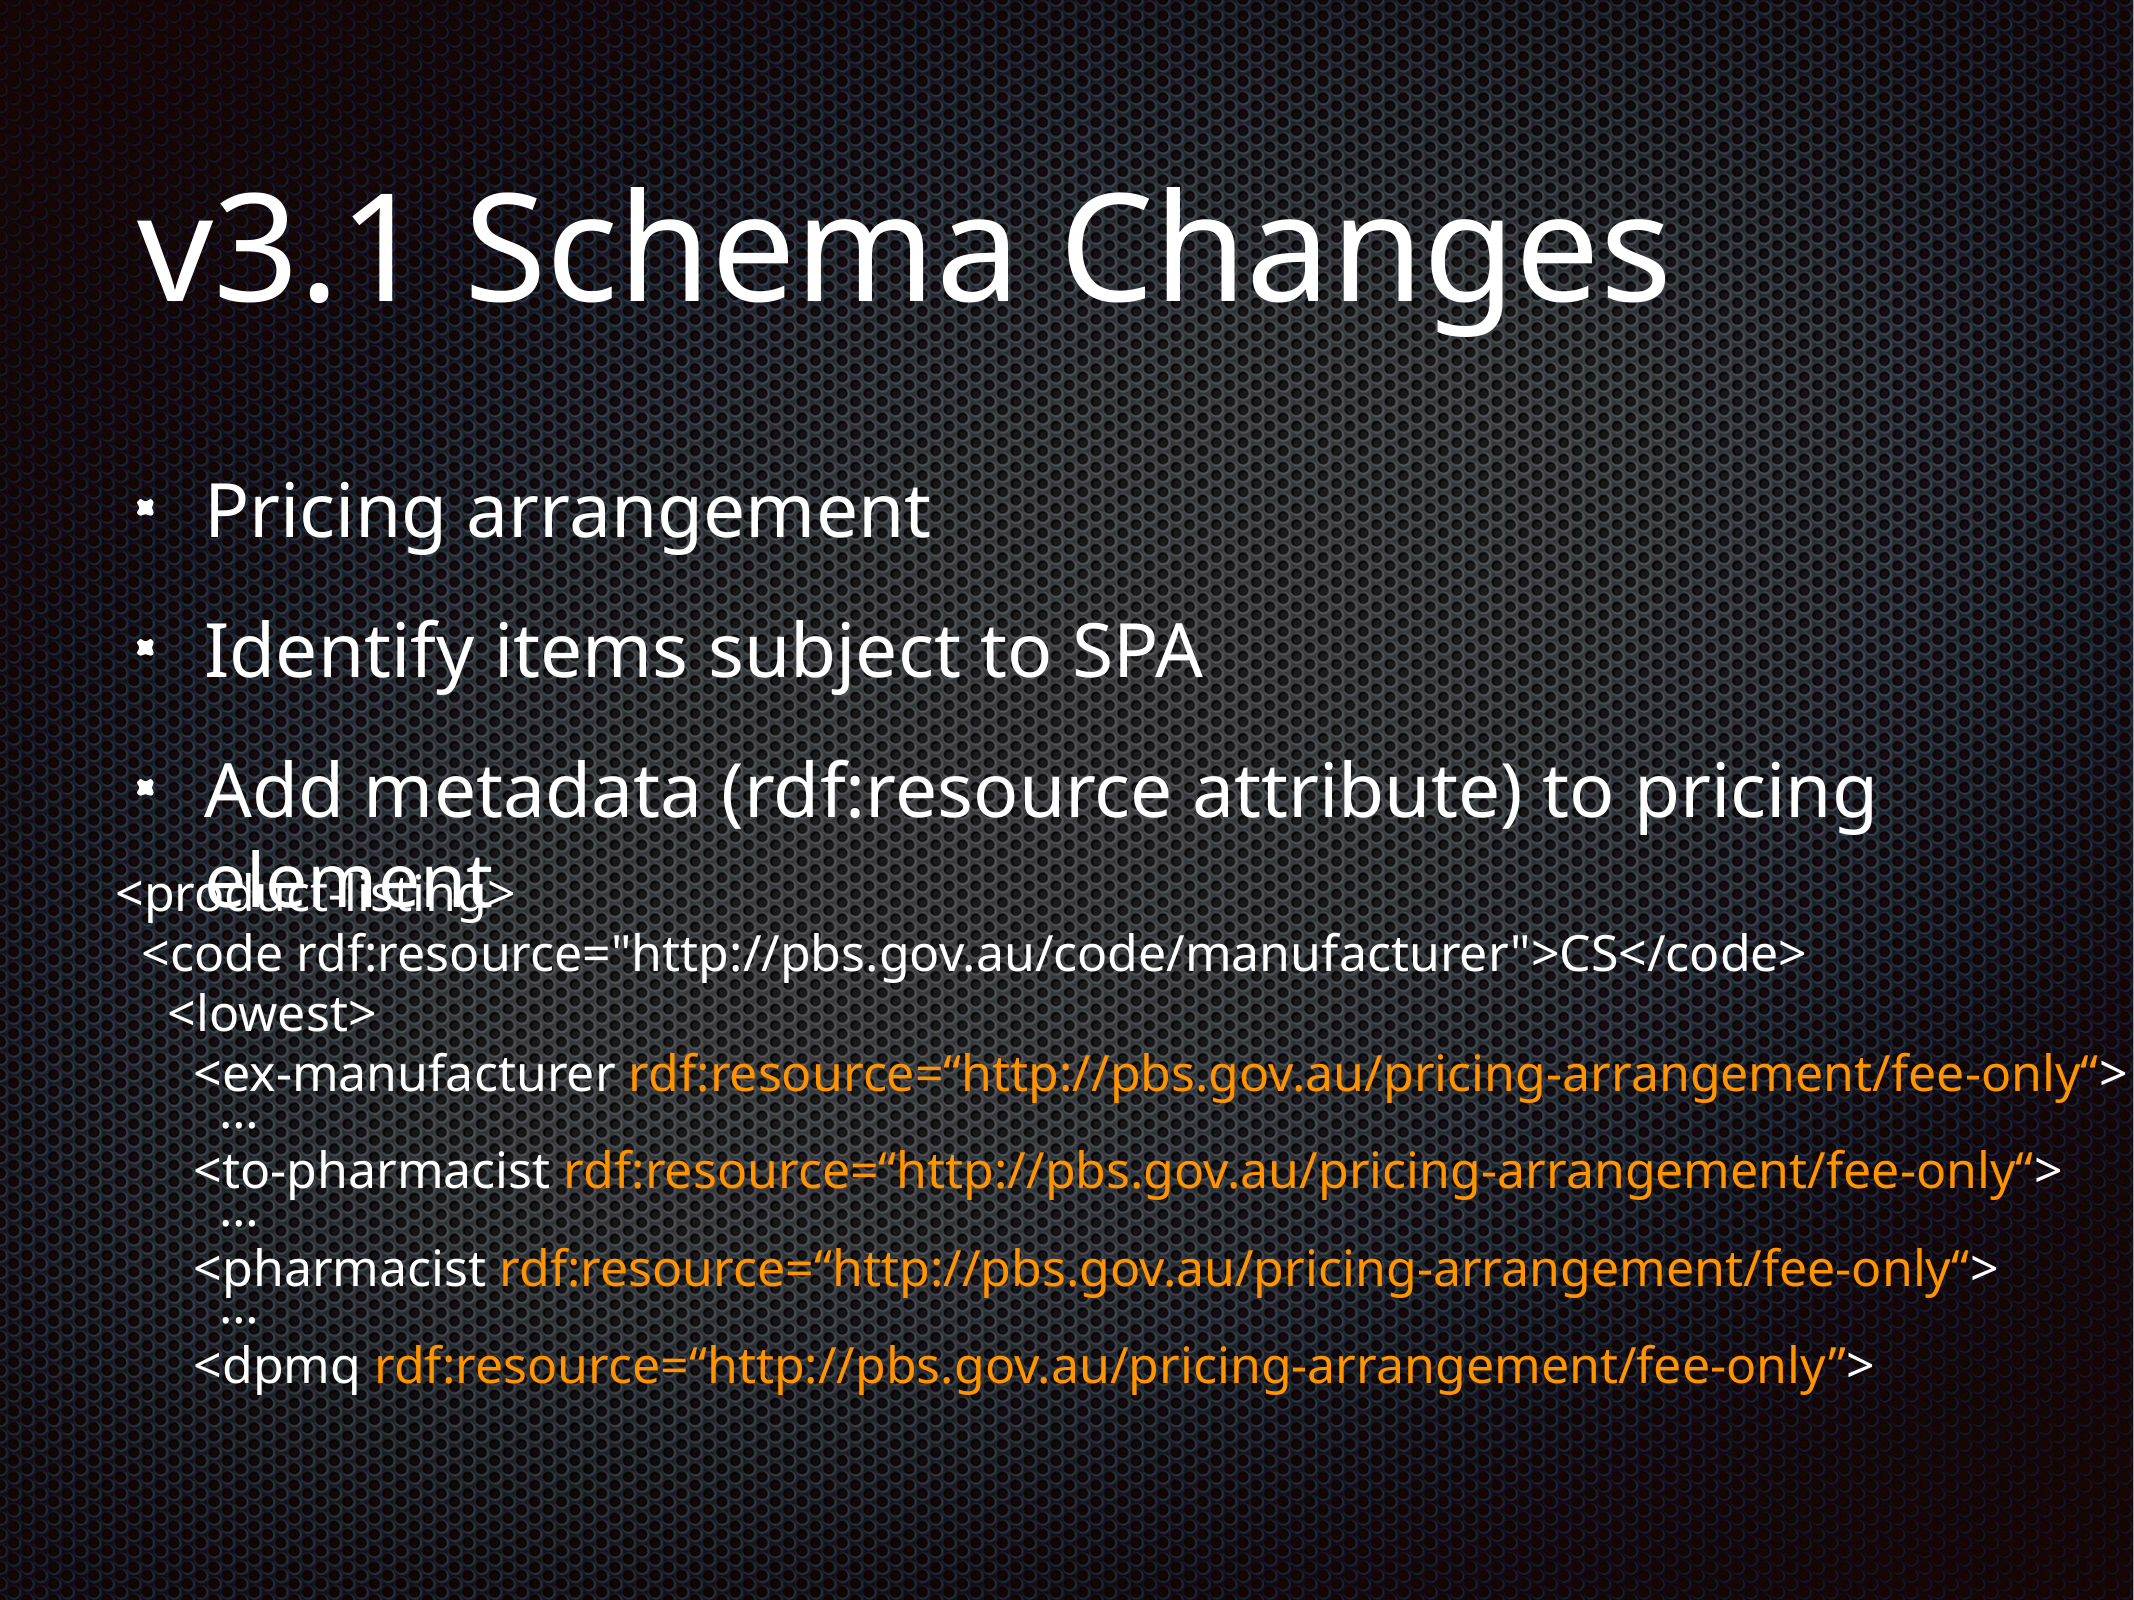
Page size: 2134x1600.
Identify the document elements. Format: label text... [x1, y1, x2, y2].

picture [137, 499, 154, 516]
title v3.1 Schema Changes [128, 41, 2005, 443]
picture [137, 639, 154, 656]
picture [0, 0, 2134, 1600]
text_box <product-listing> <code rdf:resource="http://pbs.gov.au/code/manufacturer">CS</code> <lowest> <ex-manufacturer rdf:resource=“http://pbs.gov.au/pricing-arrangement/fee-only“> … <to-pharmacist rdf:resource=“http://pbs.gov.au/pricing-arrangement/fee-only“> … <pharmacist rdf:resource=“http://pbs.gov.au/pricing-arrangement/fee-only“> … <dpmq rdf:resource=“http://pbs.gov.au/pricing-arrangement/fee-only”> [107, 852, 2134, 1402]
picture [137, 779, 154, 796]
list Pricing arrangement Identify items subject to SPA Add metadata (rdf:resource attribute) to pricing element [128, 453, 2005, 852]
